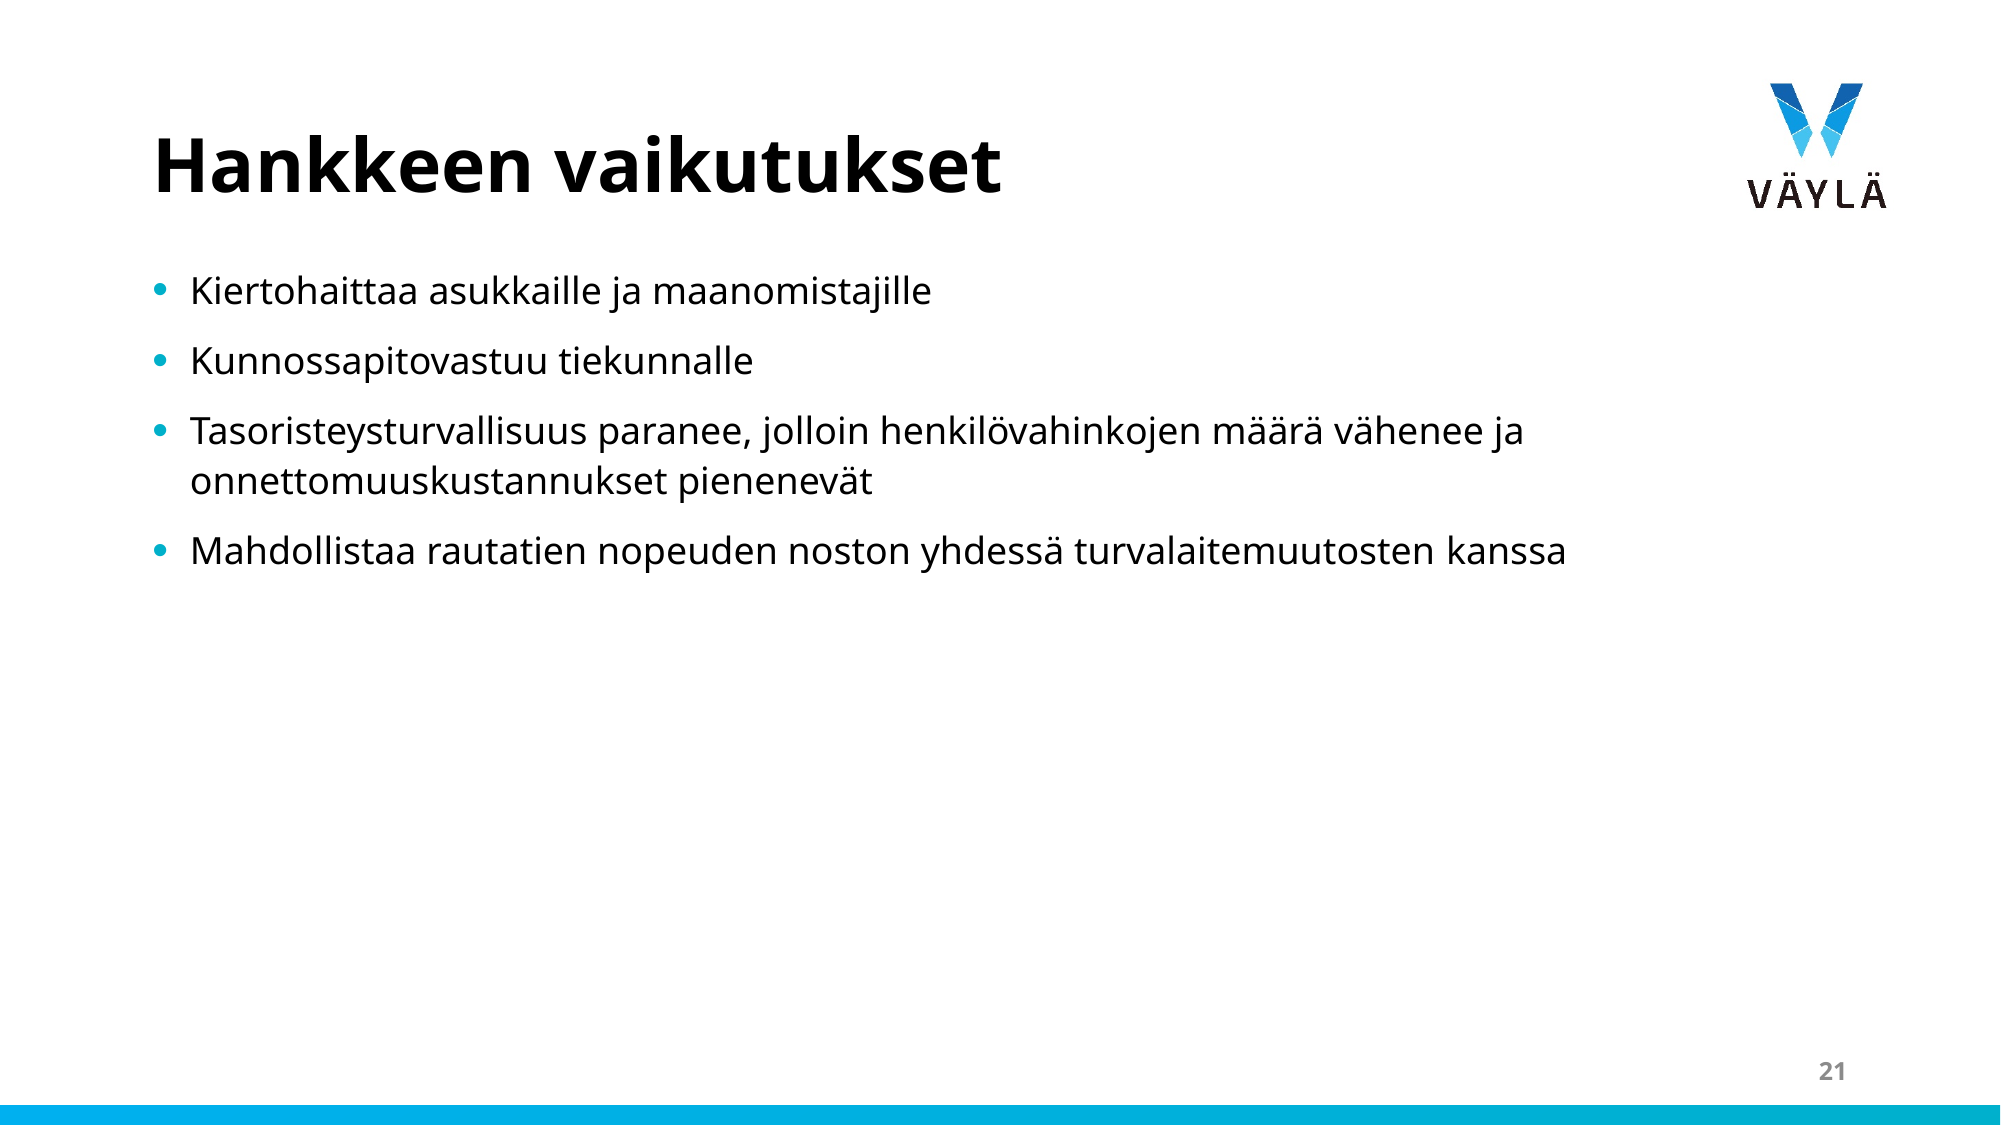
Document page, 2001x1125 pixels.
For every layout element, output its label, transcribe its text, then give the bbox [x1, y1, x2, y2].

slide_number 21 [1777, 1042, 1863, 1103]
title Hankkeen vaikutukset [137, 59, 1680, 254]
picture [1718, 57, 1915, 234]
list Kiertohaittaa asukkaille ja maanomistajille Kunnossapitovastuu tiekunnalle Tasoristeysturvallisuus paranee, jolloin henkilövahinkojen määrä vähenee ja onnettomuuskustannukset pienenevät Mahdollistaa rautatien nopeuden noston yhdessä turvalaitemuutosten kanssa [137, 254, 1858, 984]
